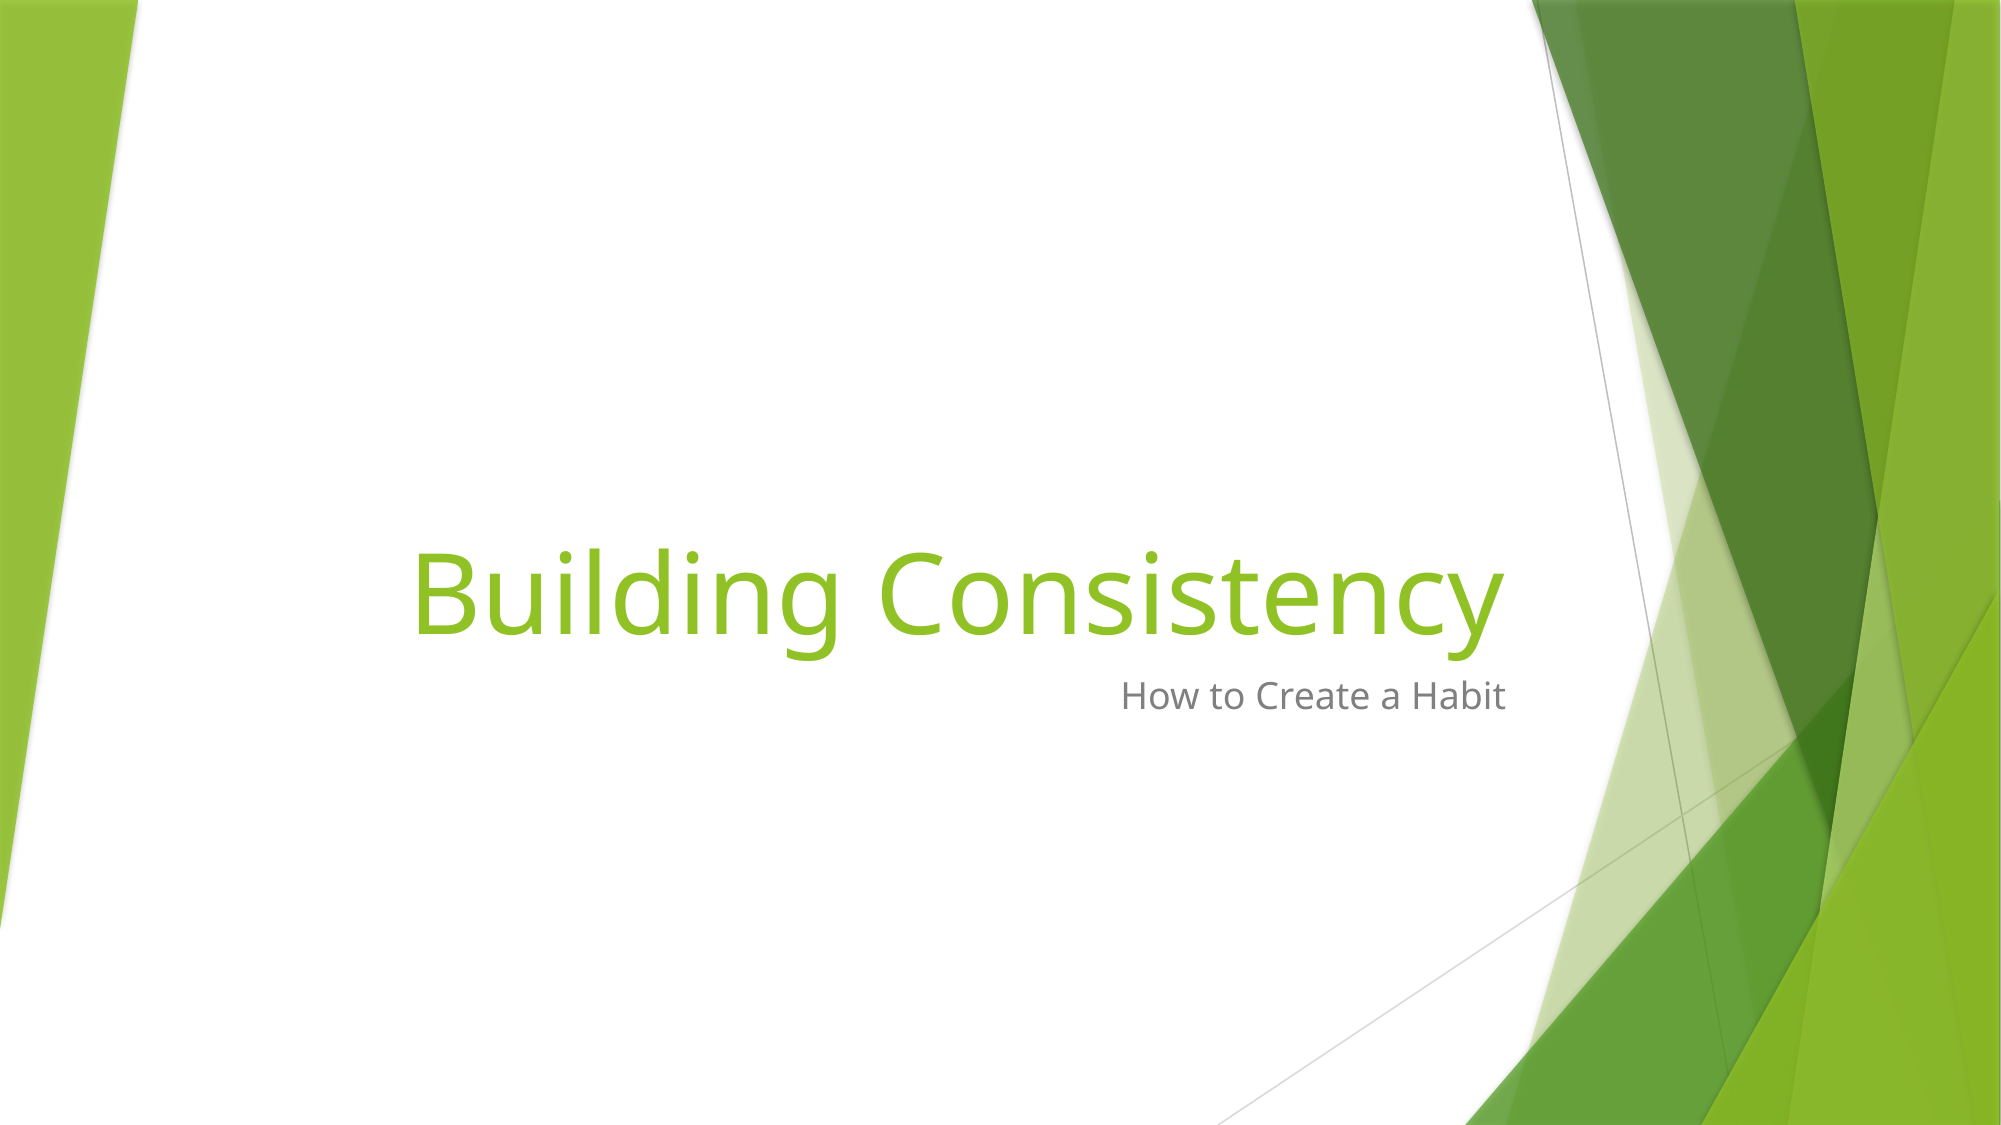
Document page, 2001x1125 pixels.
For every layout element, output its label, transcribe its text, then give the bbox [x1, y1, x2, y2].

title Building Consistency [247, 394, 1522, 664]
subtitle How to Create a Habit [247, 664, 1522, 845]
